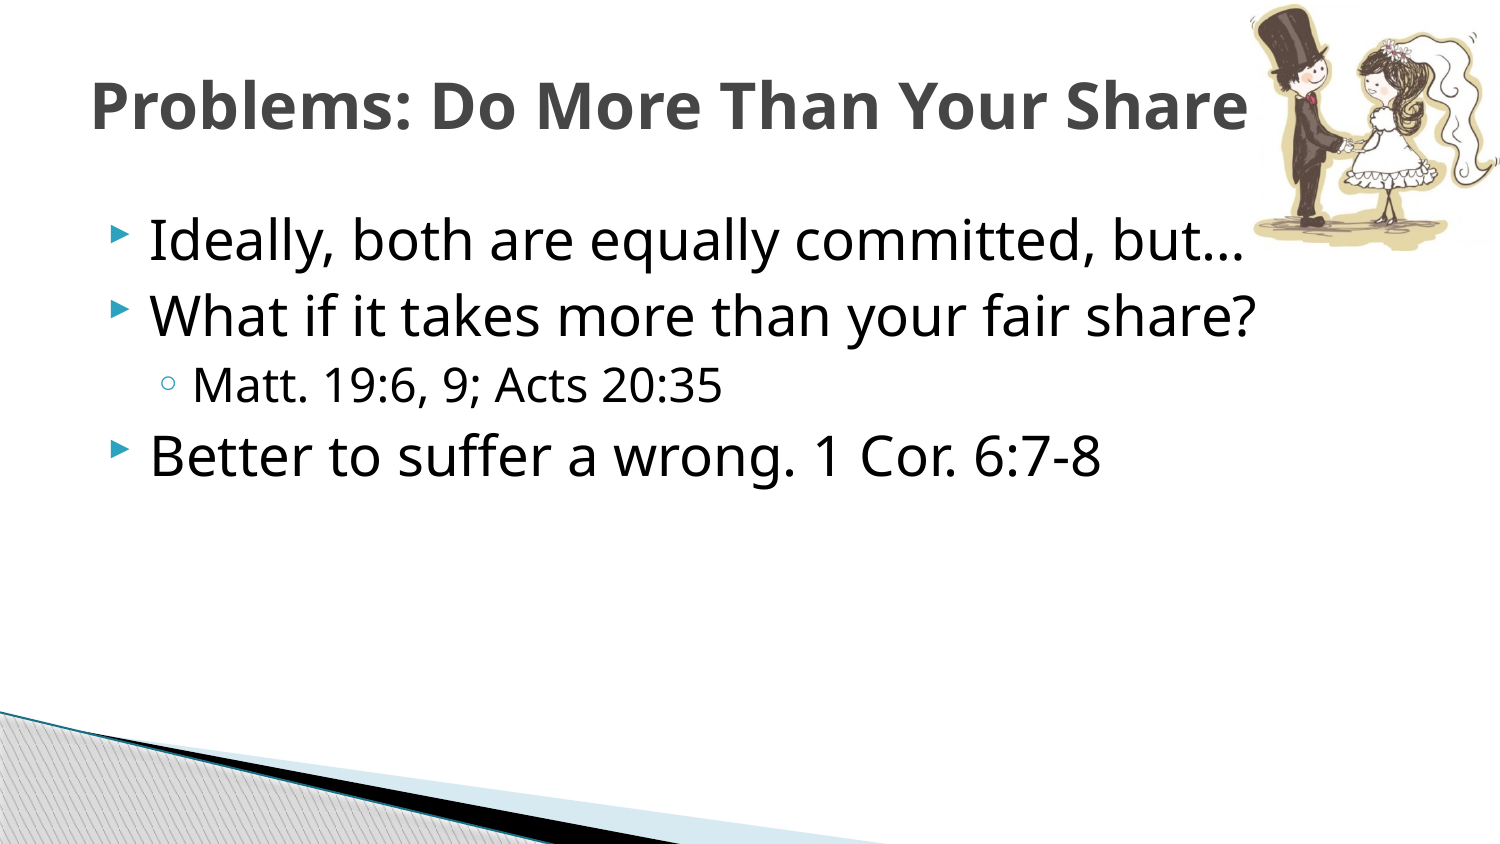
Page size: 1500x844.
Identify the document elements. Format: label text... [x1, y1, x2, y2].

picture [1250, 4, 1500, 251]
list Ideally, both are equally committed, but… What if it takes more than your fair share? Matt. 19:6, 9; Acts 20:35 Better to suffer a wrong. 1 Cor. 6:7-8 [75, 196, 1425, 740]
title Problems: Do More Than Your Share [75, 33, 1275, 175]
